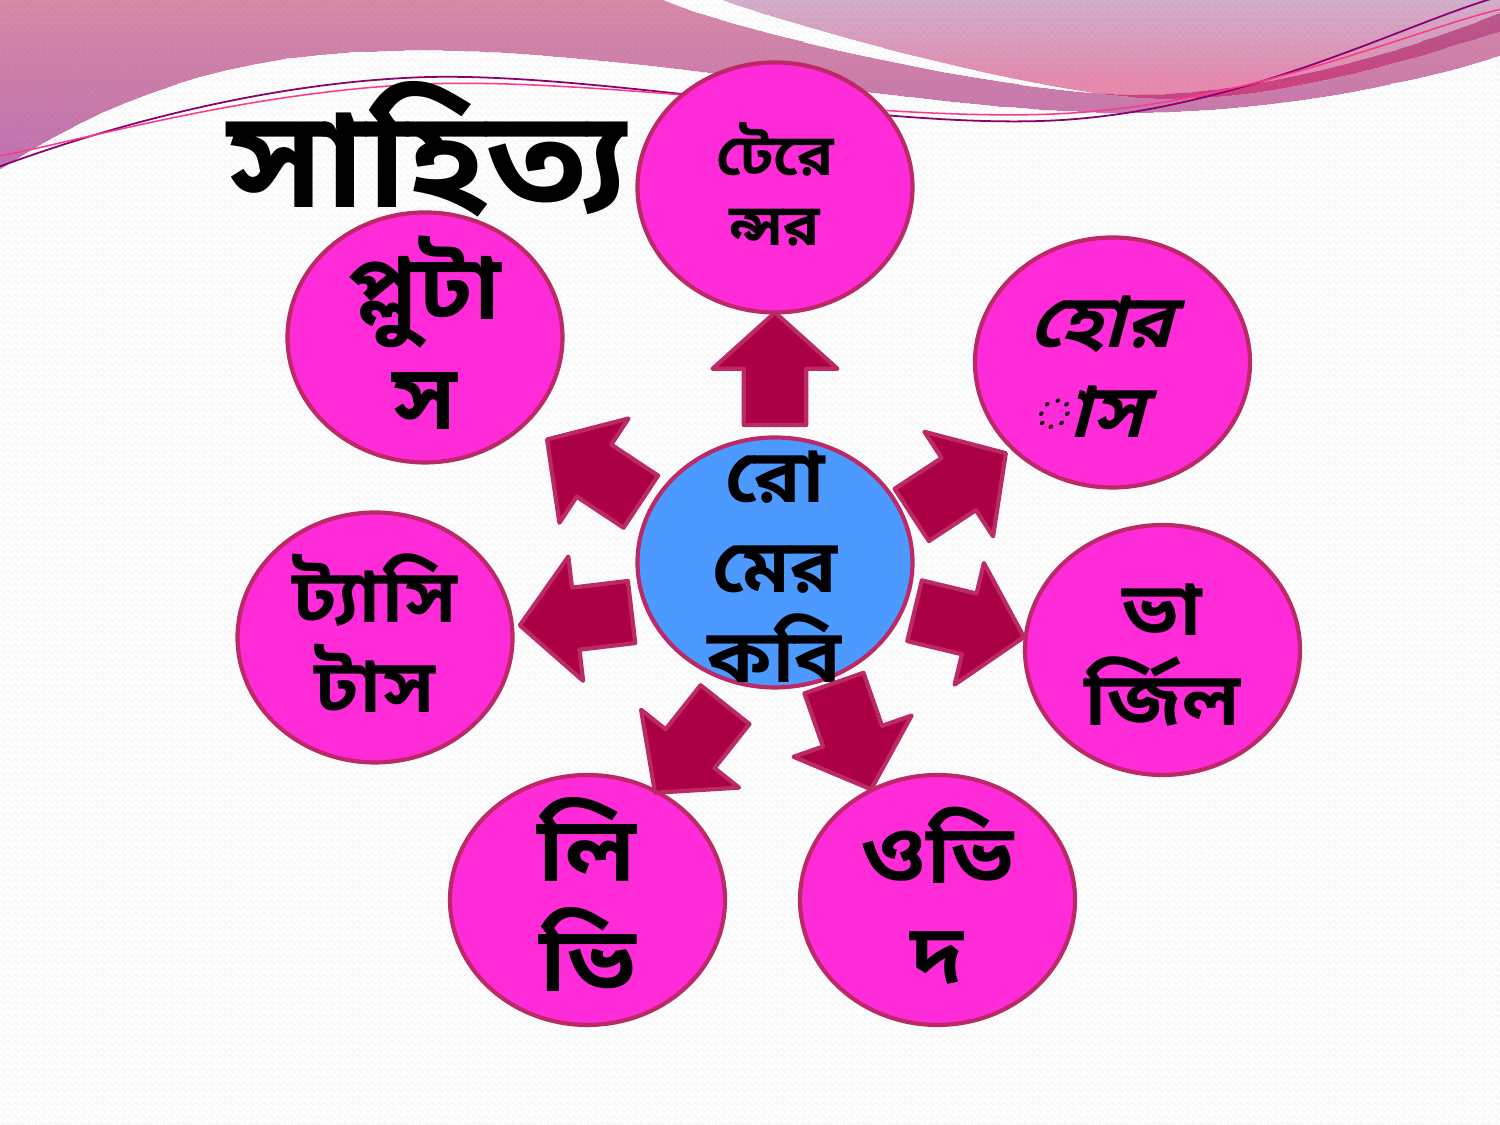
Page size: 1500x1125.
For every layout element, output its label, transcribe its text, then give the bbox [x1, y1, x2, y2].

text_box প্লুটাস [290, 243, 560, 305]
text_box লিভি [541, 1020, 634, 1028]
text_box [103, 305, 1397, 1020]
text_box টেরেন্সর [649, 116, 915, 305]
text_box হোরাস [988, 235, 1237, 305]
text_box সাহিত্য [212, 62, 725, 243]
text_box [312, 56, 1163, 116]
text_box ওভিদ [891, 1020, 984, 1028]
